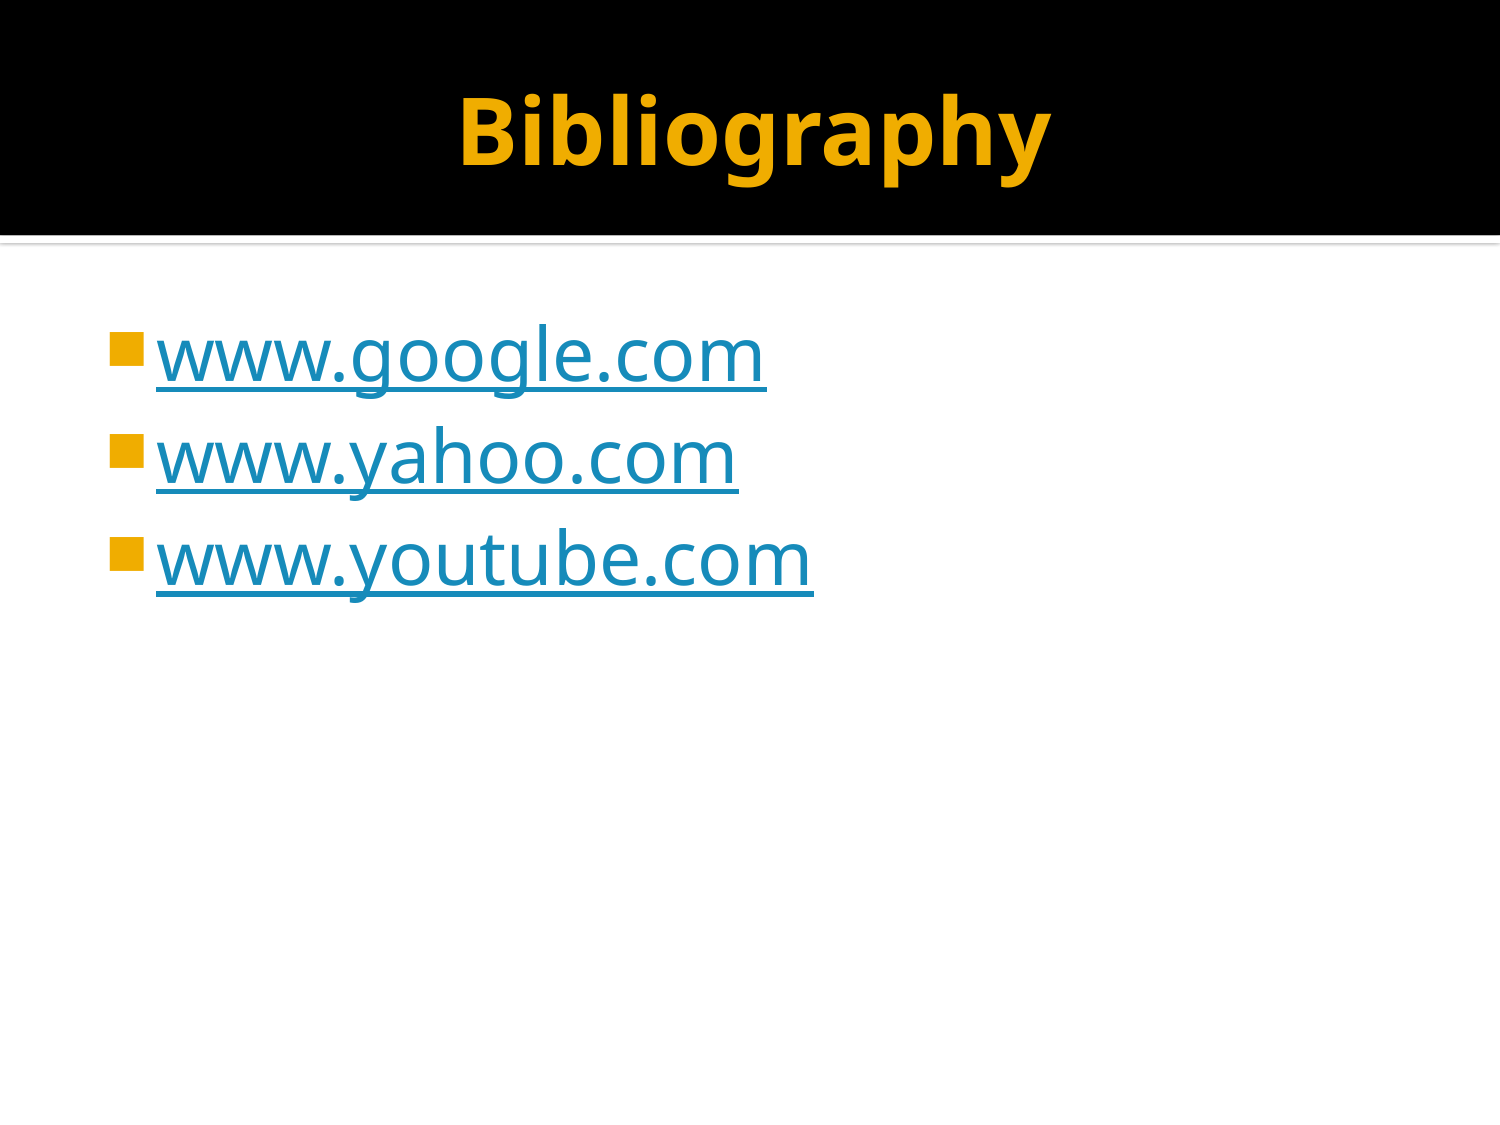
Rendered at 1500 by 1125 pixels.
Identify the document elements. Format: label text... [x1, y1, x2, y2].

list www.google.com www.yahoo.com www.youtube.com [75, 291, 1425, 1050]
title Bibliography [75, 25, 1425, 231]
